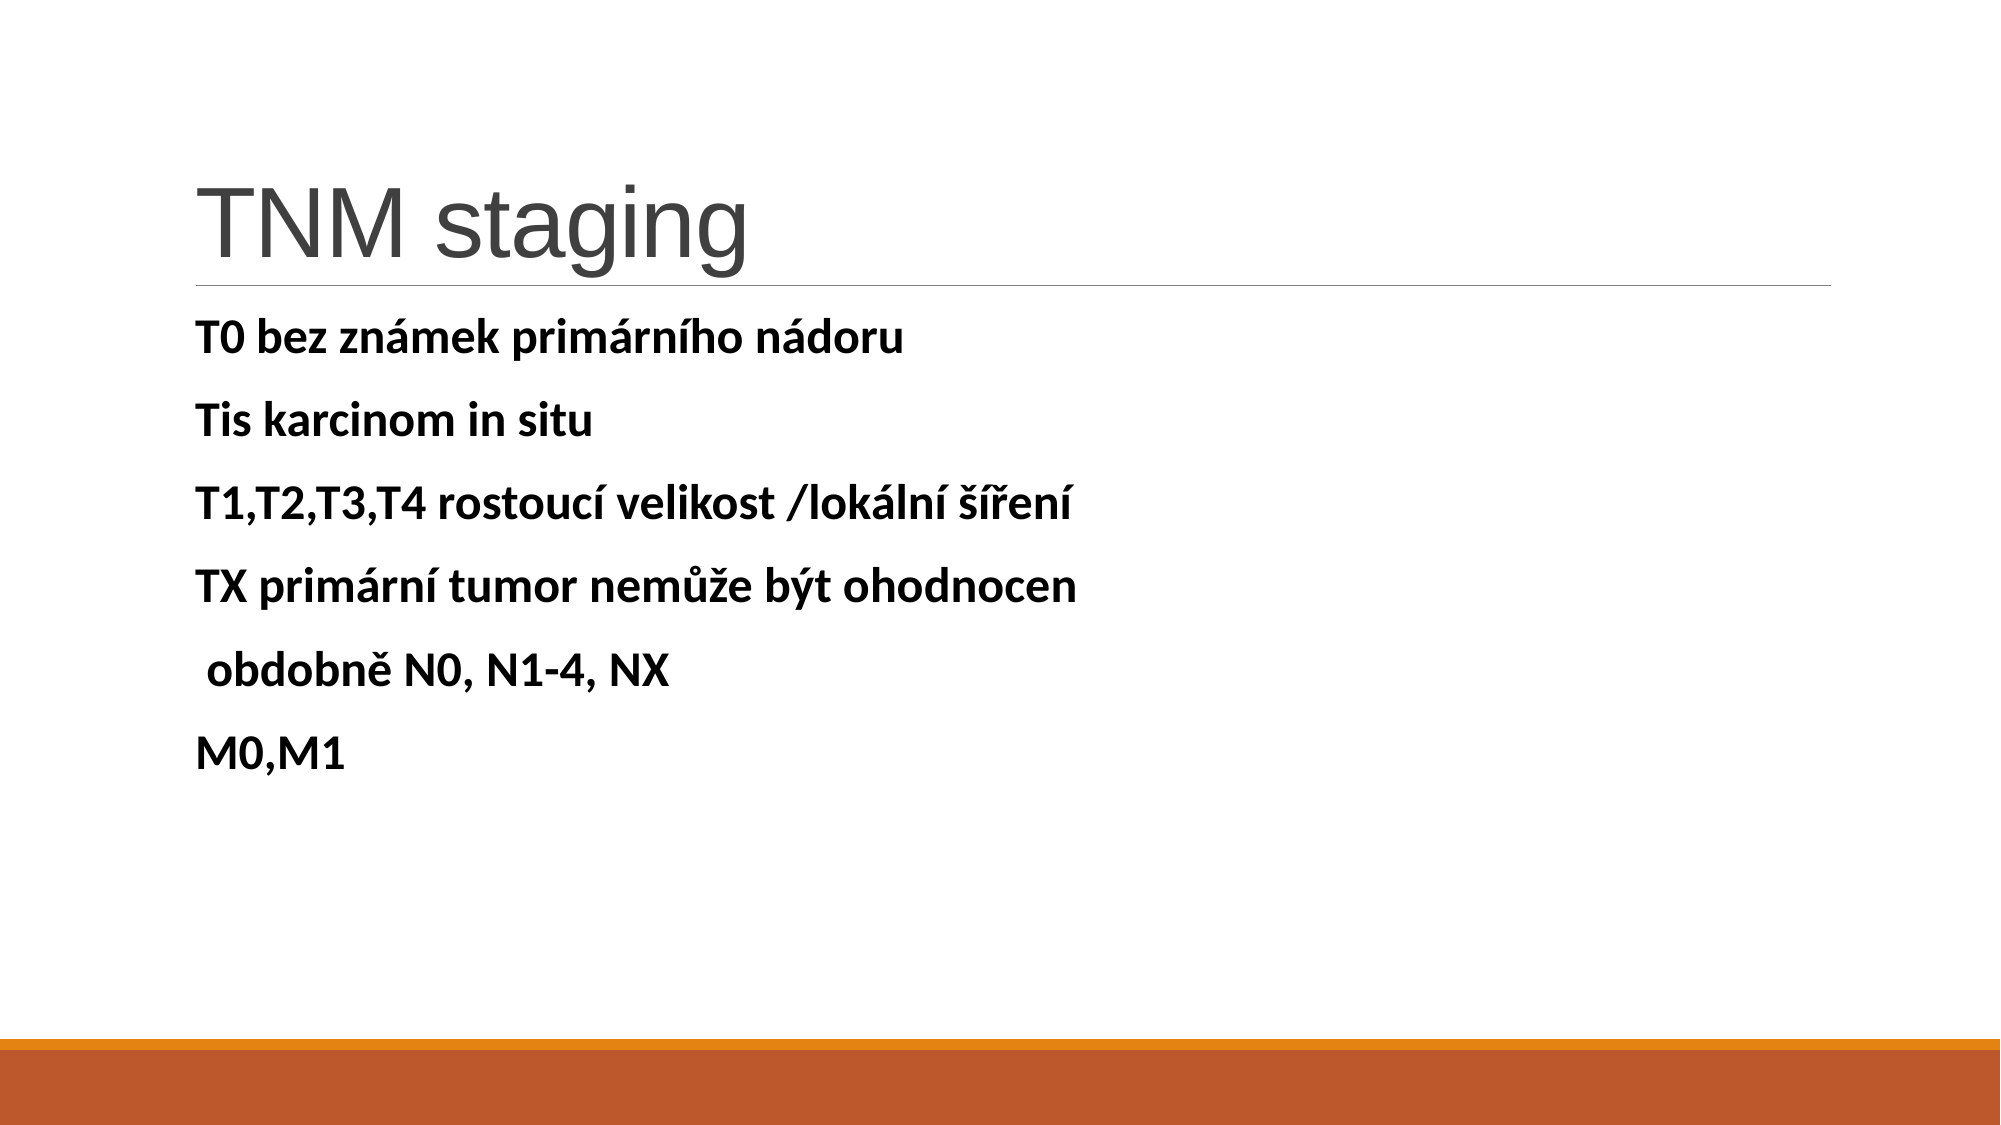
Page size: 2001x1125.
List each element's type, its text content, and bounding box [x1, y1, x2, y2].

list T0 bez známek primárního nádoru Tis karcinom in situ T1,T2,T3,T4 rostoucí velikost /lokální šíření TX primární tumor nemůže být ohodnocen obdobně N0, N1-4, NX M0,M1 [180, 302, 1830, 963]
title TNM staging [180, 47, 1830, 285]
